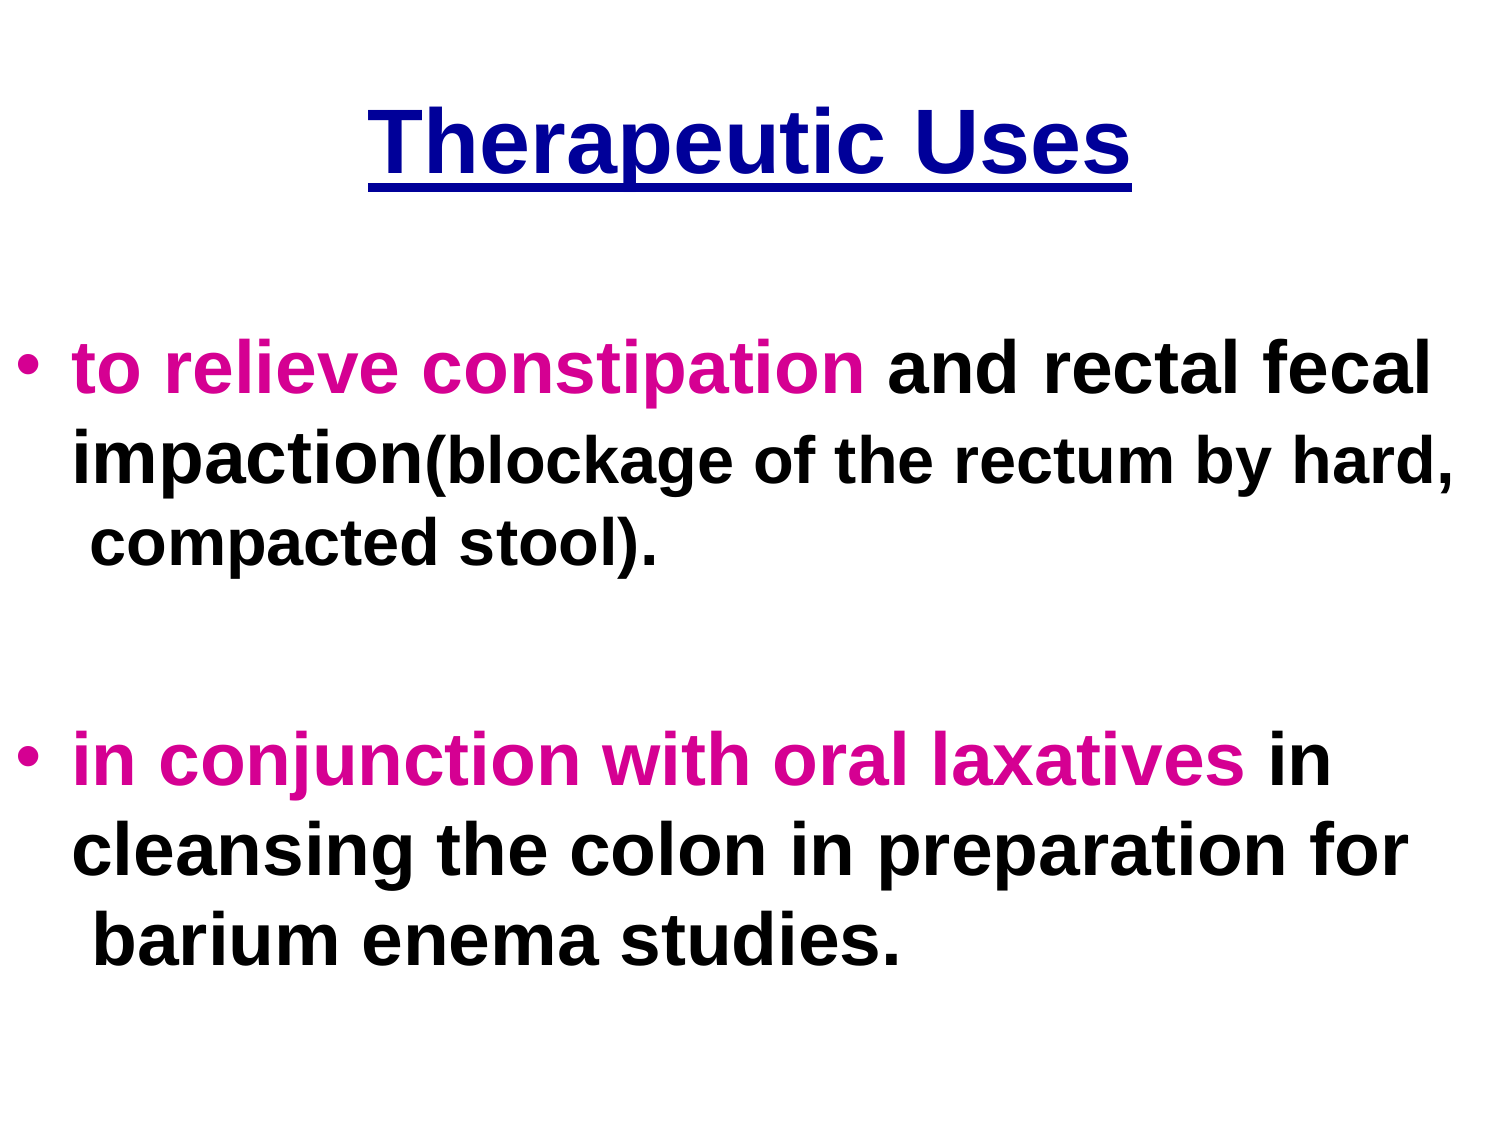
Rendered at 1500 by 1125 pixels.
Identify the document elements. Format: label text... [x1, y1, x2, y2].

title Therapeutic Uses [365, 79, 1135, 270]
text_box to relieve constipation and rectal fecal impaction(blockage of the rectum by hard, compacted stool). in conjunction with oral laxatives in cleansing the colon in preparation for barium enema studies. [12, 316, 1456, 980]
